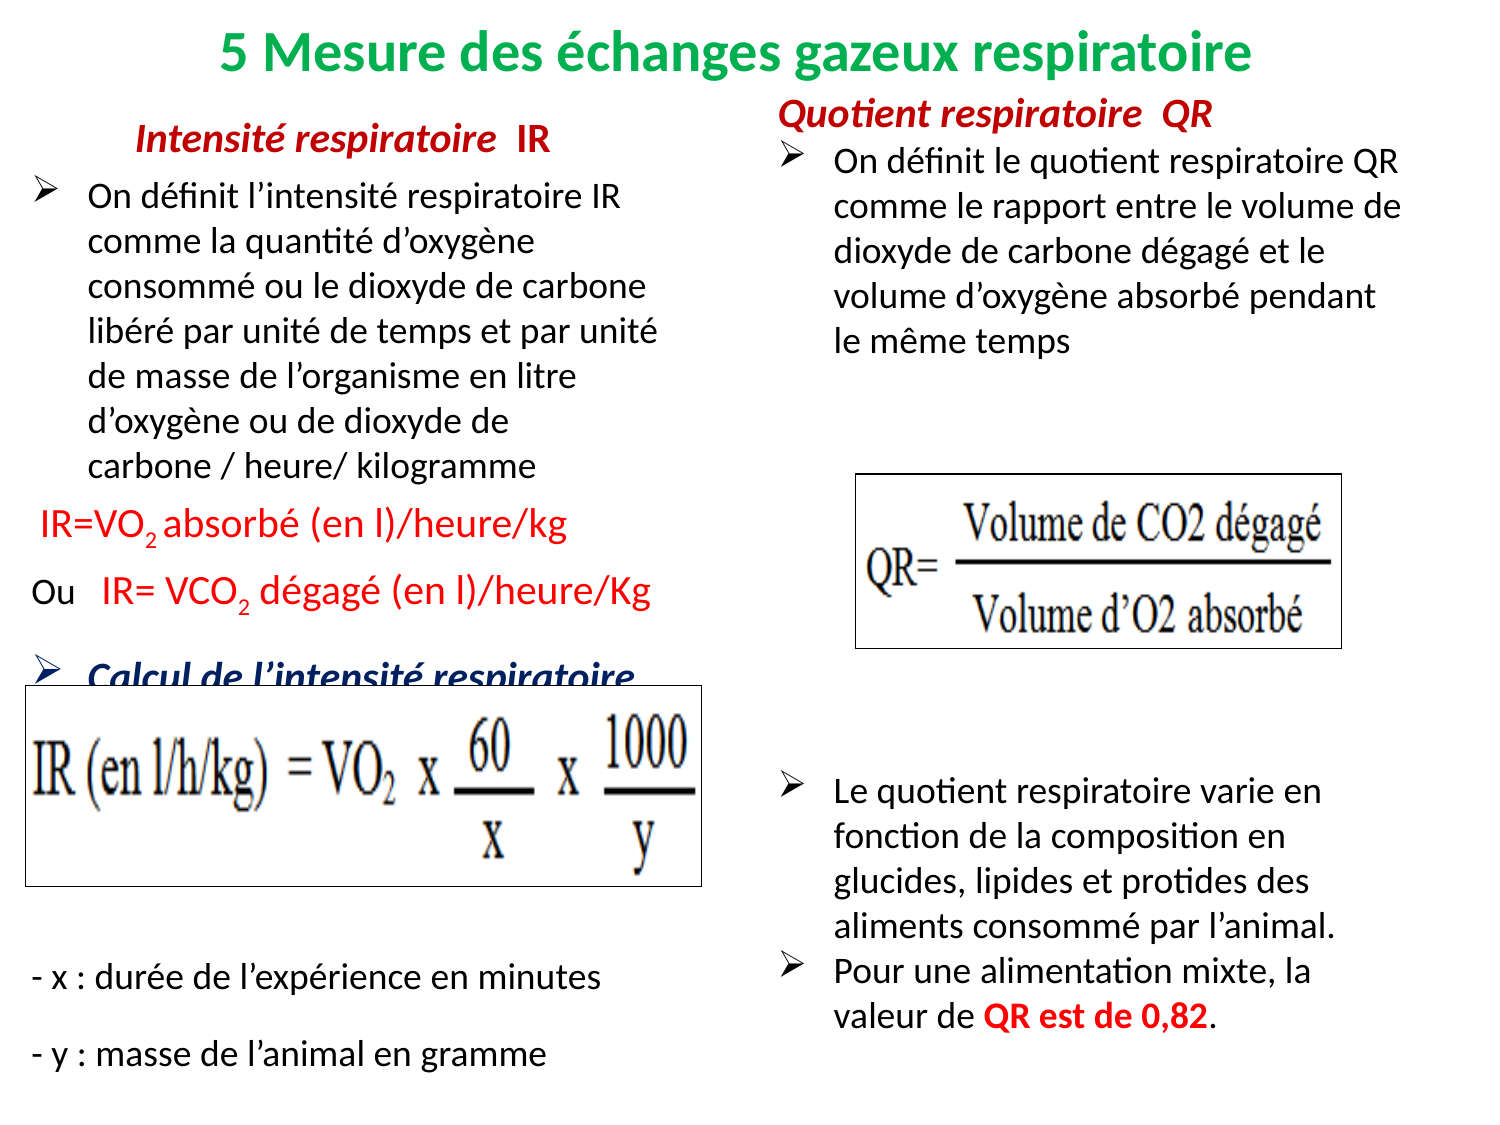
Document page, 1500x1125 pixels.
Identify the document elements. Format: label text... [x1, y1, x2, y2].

list Quotient respiratoire QR On définit le quotient respiratoire QR comme le rapport entre le volume de dioxyde de carbone dégagé et le volume d’oxygène absorbé pendant le même temps Le quotient respiratoire varie en fonction de la composition en glucides, lipides et protides des aliments consommé par l’animal. Pour une alimentation mixte, la valeur de QR est de 0,82. [762, 78, 1425, 1047]
list Intensité respiratoire IR On définit l’intensité respiratoire IR comme la quantité d’oxygène consommé ou le dioxyde de carbone libéré par unité de temps et par unité de masse de l’organisme en litre d’oxygène ou de dioxyde de carbone / heure/ kilogramme IR=VO2 absorbé (en l)/heure/kg Ou IR= VCO2 dégagé (en l)/heure/Kg Calcul de l’intensité respiratoire - x : durée de l’expérience en minutes - y : masse de l’animal en gramme [16, 78, 679, 1114]
picture [855, 474, 1341, 648]
picture [24, 685, 702, 887]
title 5 Mesure des échanges gazeux respiratoire [147, 0, 1314, 61]
